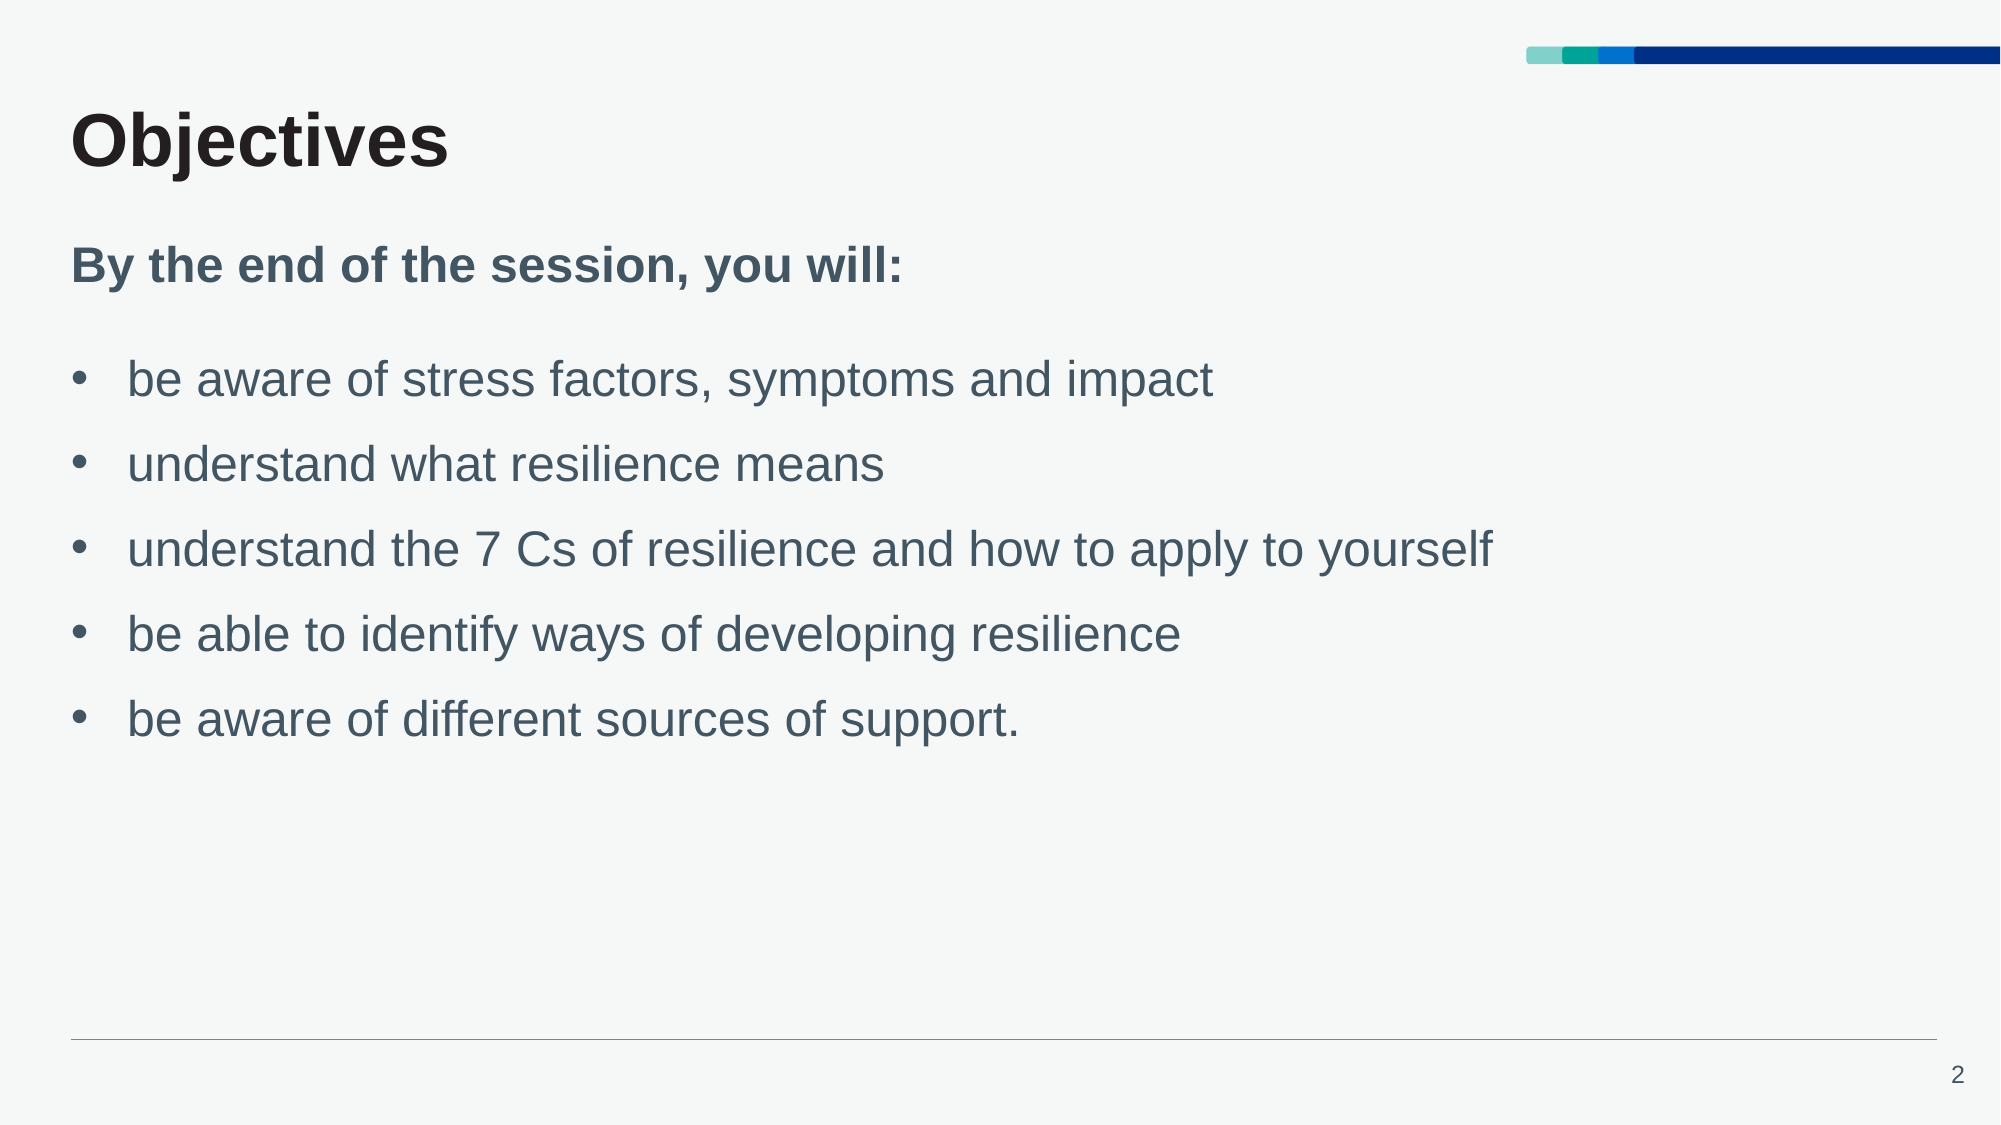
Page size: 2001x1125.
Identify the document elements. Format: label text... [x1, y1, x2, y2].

title Objectives [70, 70, 1942, 213]
list be aware of stress factors, symptoms and impact understand what resilience means understand the 7 Cs of resilience and how to apply to yourself be able to identify ways of developing resilience be aware of different sources of support. [70, 346, 1890, 1022]
picture [1513, 41, 2001, 71]
list By the end of the session, you will: [70, 232, 1878, 328]
